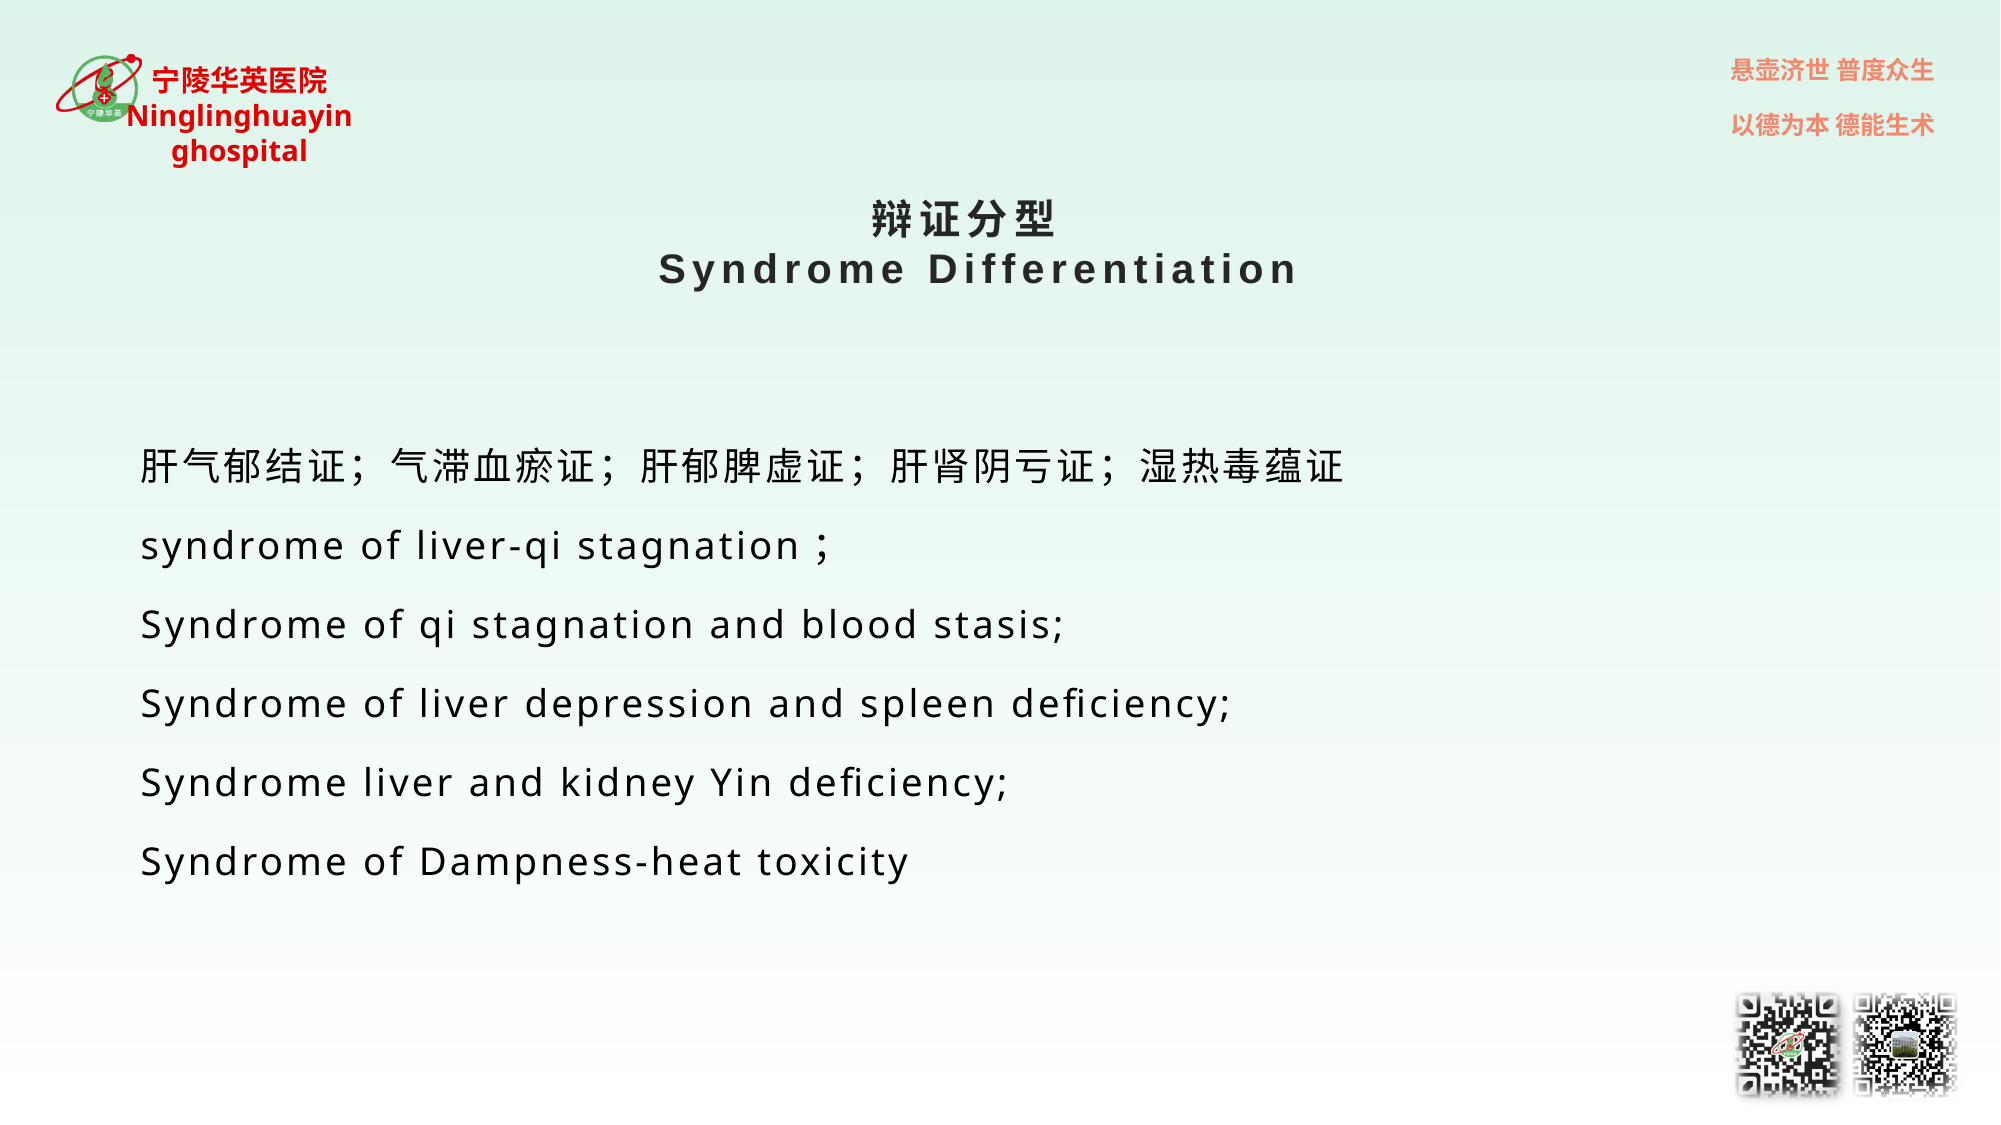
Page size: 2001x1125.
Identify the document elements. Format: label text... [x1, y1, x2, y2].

picture [131, 110, 138, 122]
title 辩证分型 Syndrome Differentiation [66, 184, 1867, 301]
picture [56, 54, 142, 122]
picture [1871, 1011, 1939, 1079]
list 肝气郁结证；气滞血瘀证；肝郁脾虚证；肝肾阴亏证；湿热毒蕴证 syndrome of liver-qi stagnation； Syndrome of qi stagnation and blood stasis; Syndrome of liver depression and spleen deficiency; Syndrome liver and kidney Yin deficiency; Syndrome of Dampness-heat toxicity [125, 420, 1926, 896]
